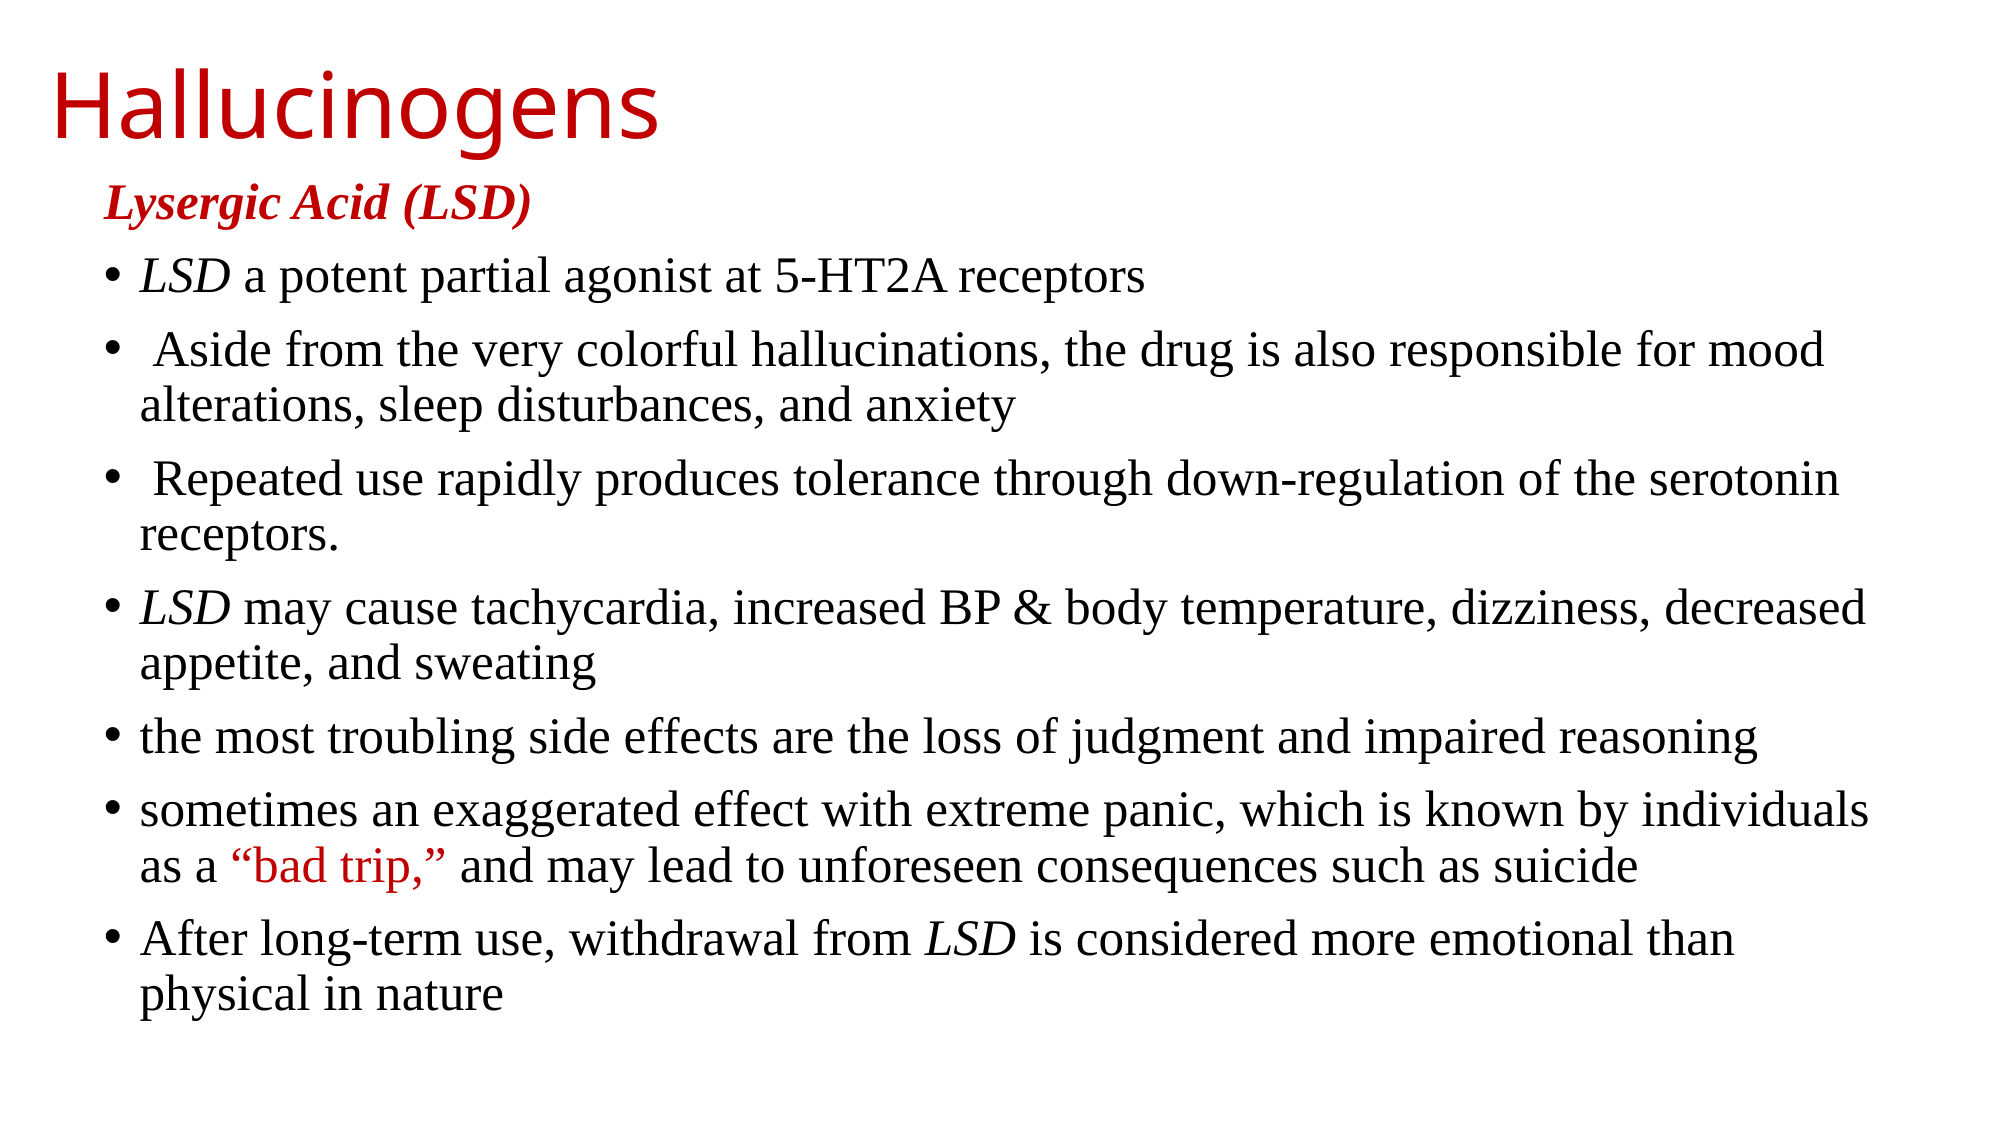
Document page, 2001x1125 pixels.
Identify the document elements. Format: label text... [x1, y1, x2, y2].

list Lysergic Acid (LSD) LSD a potent partial agonist at 5-HT2A receptors Aside from the very colorful hallucinations, the drug is also responsible for mood alterations, sleep disturbances, and anxiety Repeated use rapidly produces tolerance through down-regulation of the serotonin receptors. LSD may cause tachycardia, increased BP & body temperature, dizziness, decreased appetite, and sweating the most troubling side effects are the loss of judgment and impaired reasoning sometimes an exaggerated effect with extreme panic, which is known by individuals as a “bad trip,” and may lead to unforeseen consequences such as suicide After long-term use, withdrawal from LSD is considered more emotional than physical in nature [88, 167, 1914, 1073]
title Hallucinogens [34, 0, 1760, 218]
